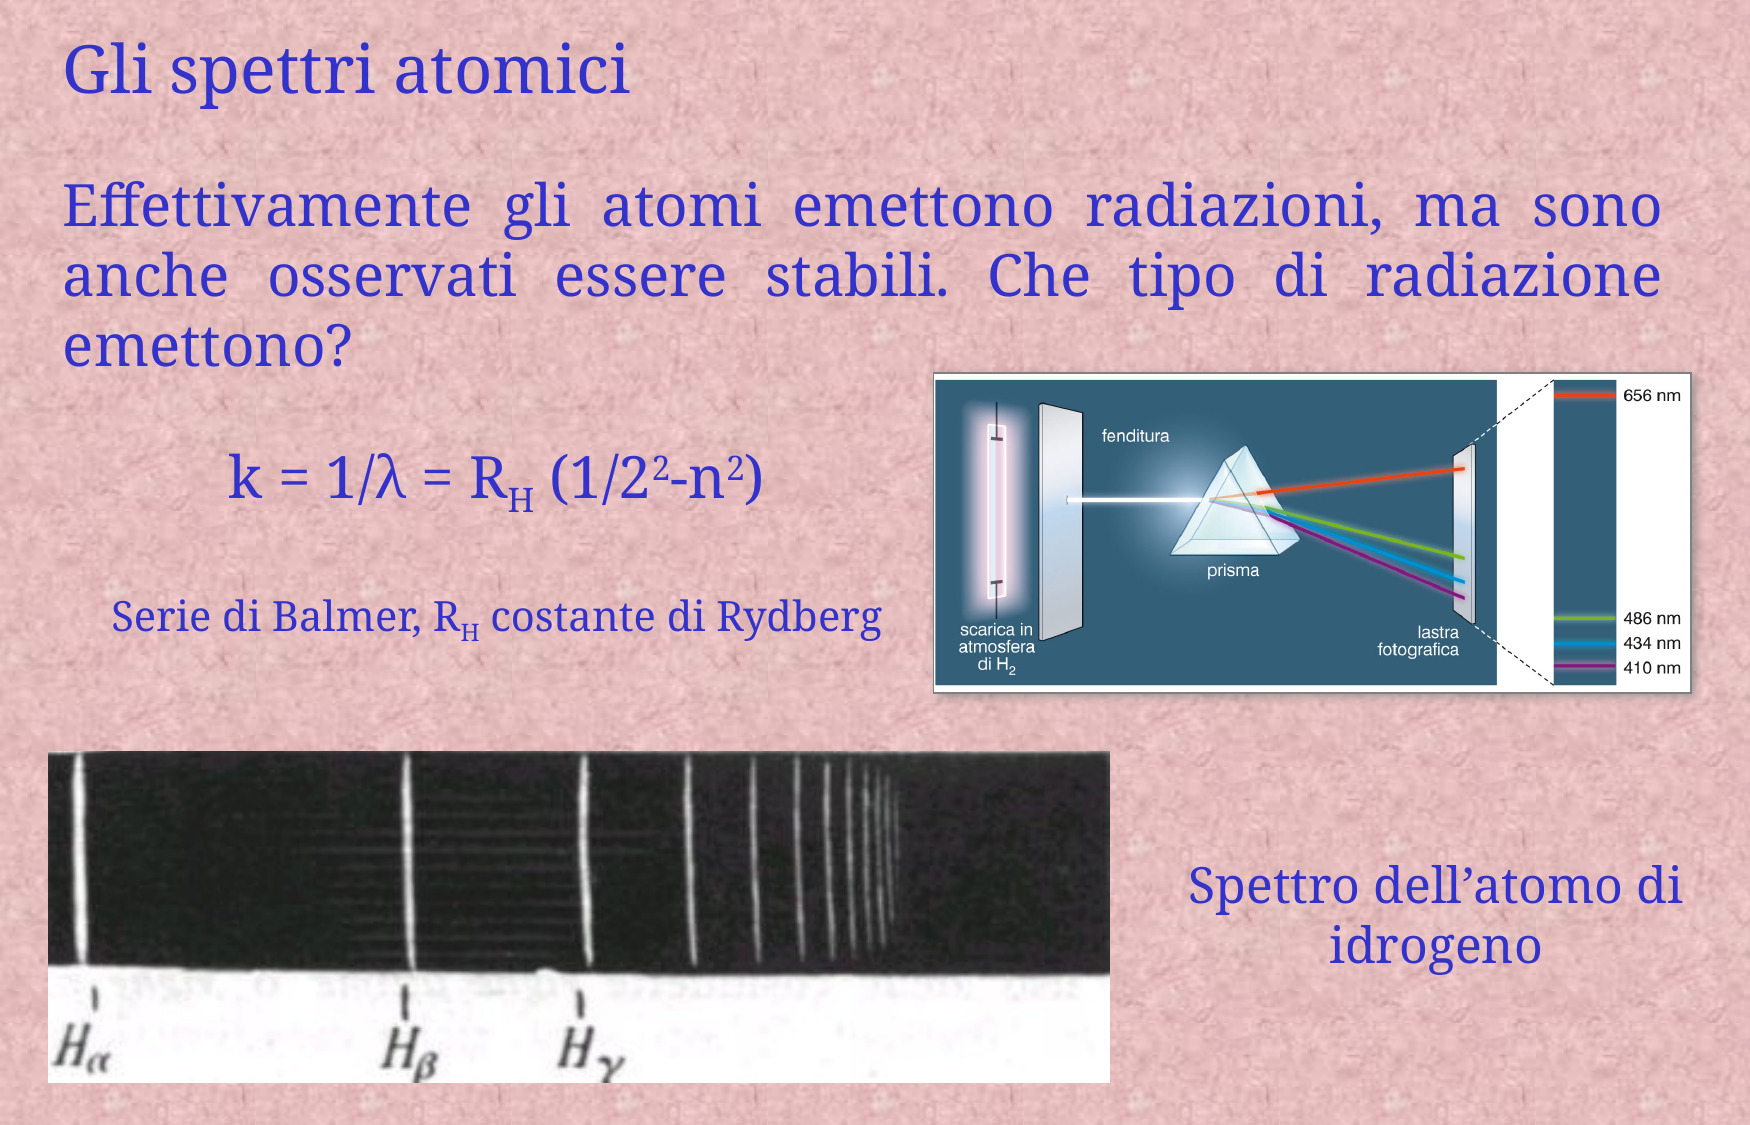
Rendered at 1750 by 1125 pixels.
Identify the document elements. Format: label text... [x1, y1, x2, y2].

text_box Gli spettri atomici [48, 19, 1702, 114]
picture [0, 0, 1750, 1125]
text_box Spettro dell’atomo di idrogeno [1146, 845, 1726, 981]
text_box k = 1/λ = RH (1/22-n2) Serie di Balmer, RH costante di Rydberg [48, 432, 927, 654]
text_box Effettivamente gli atomi emettono radiazioni, ma sono anche osservati essere stabili. Che tipo di radiazione emettono? [48, 160, 1679, 386]
